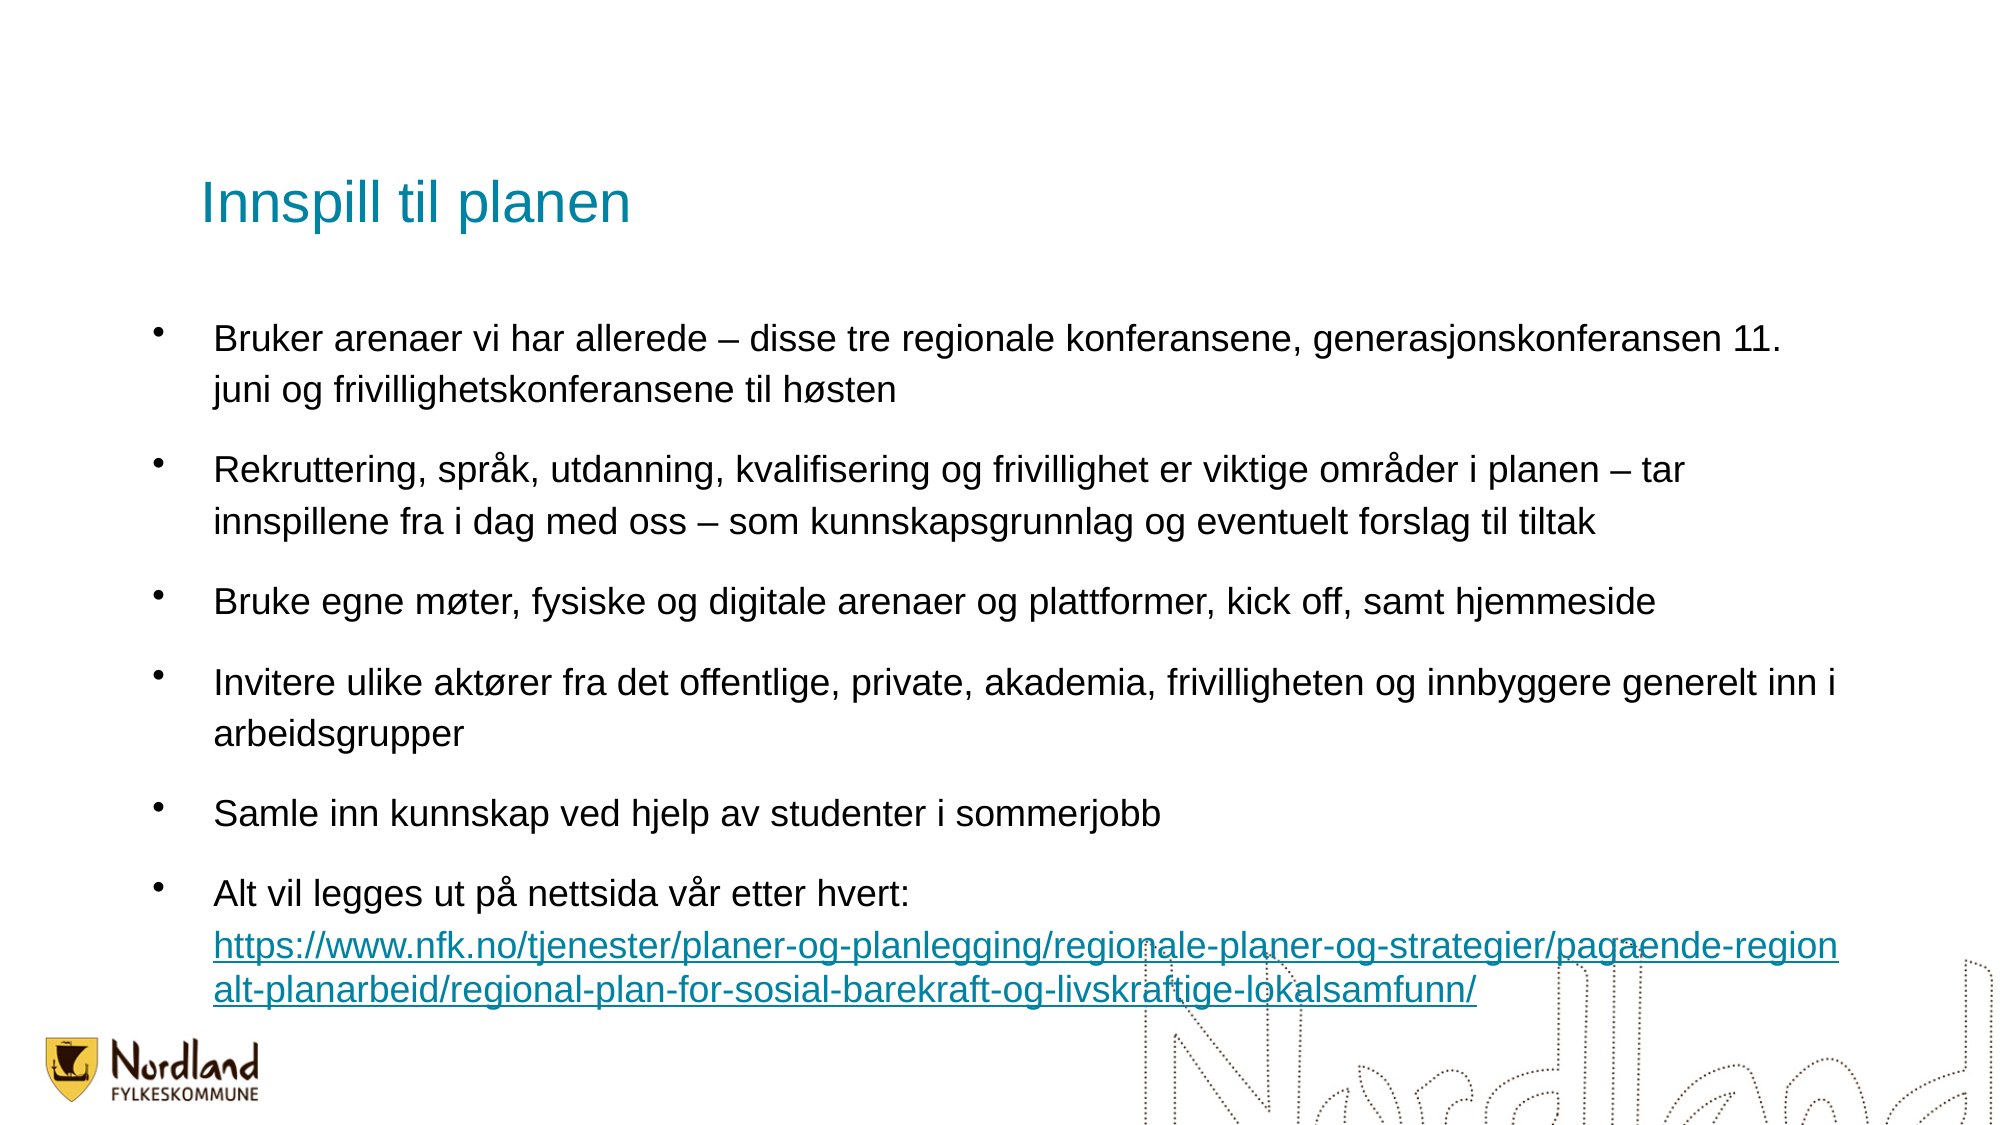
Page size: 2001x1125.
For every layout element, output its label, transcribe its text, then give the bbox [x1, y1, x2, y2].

picture [0, 893, 1996, 1125]
list Bruker arenaer vi har allerede – disse tre regionale konferansene, generasjonskonferansen 11. juni og frivillighetskonferansene til høsten Rekruttering, språk, utdanning, kvalifisering og frivillighet er viktige områder i planen – tar innspillene fra i dag med oss – som kunnskapsgrunnlag og eventuelt forslag til tiltak Bruke egne møter, fysiske og digitale arenaer og plattformer, kick off, samt hjemmeside Invitere ulike aktører fra det offentlige, private, akademia, frivilligheten og innbyggere generelt inn i arbeidsgrupper Samle inn kunnskap ved hjelp av studenter i sommerjobb Alt vil legges ut på nettsida vår etter hvert: https://www.nfk.no/tjenester/planer-og-planlegging/regionale-planer-og-strategier/pagaende-regionalt-planarbeid/regional-plan-for-sosial-barekraft-og-livskraftige-lokalsamfunn/ [137, 299, 1863, 1014]
title Innspill til planen [185, 160, 1886, 238]
